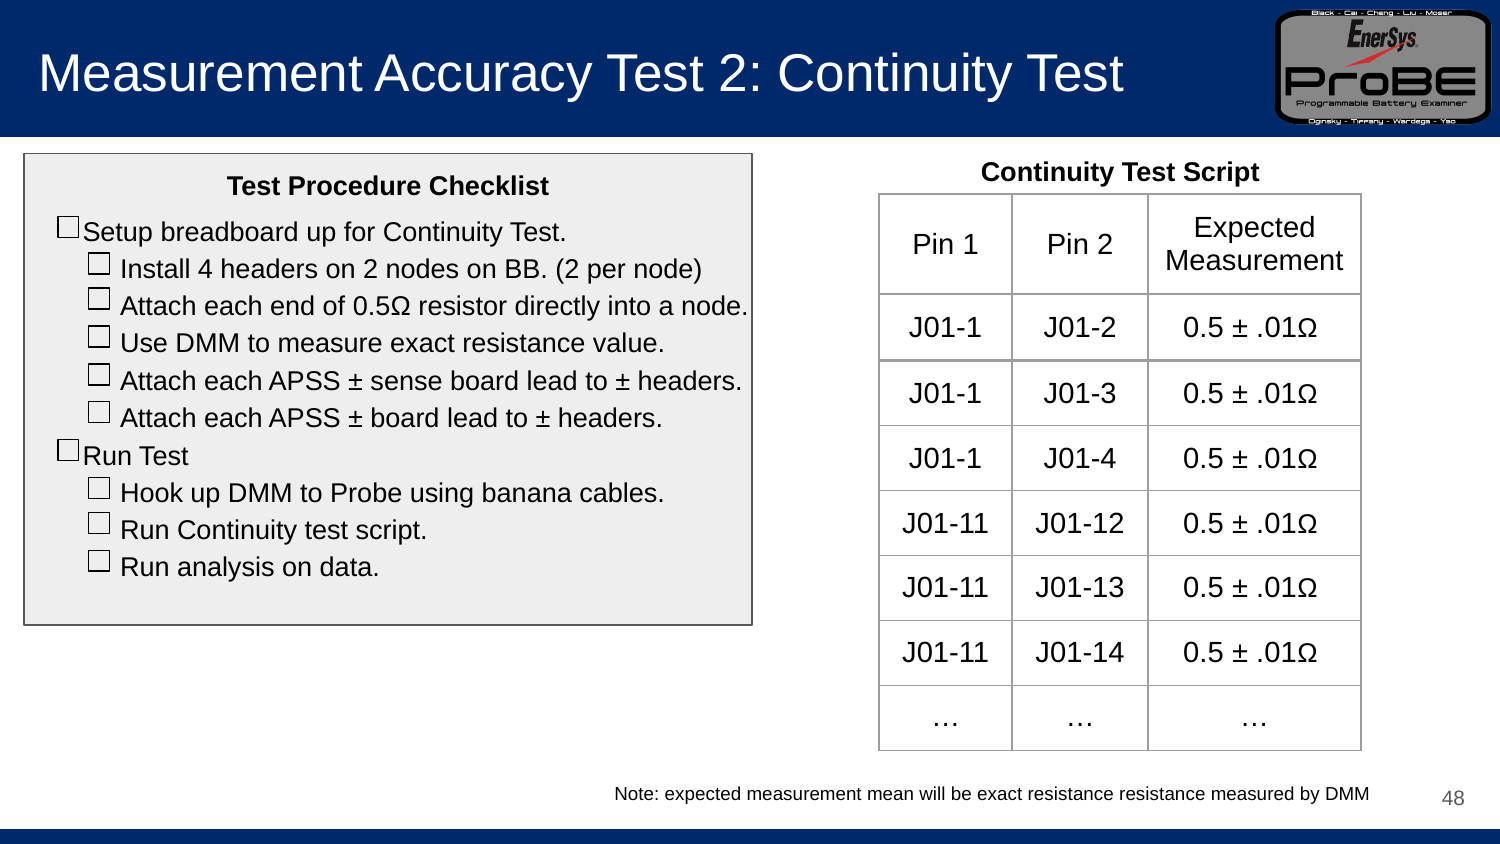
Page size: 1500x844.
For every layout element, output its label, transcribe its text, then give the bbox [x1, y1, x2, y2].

table_cell J01-11 [880, 556, 1011, 620]
text_box [88, 253, 110, 275]
text_box Note: expected measurement mean will be exact resistance resistance measured by DMM [599, 770, 1413, 816]
text_box [88, 550, 110, 572]
table_cell J01-11 [880, 621, 1011, 685]
table_header Pin 2 [1013, 195, 1147, 293]
text_box [23, 153, 753, 626]
text_box [88, 401, 110, 423]
table_cell 0.5 ± .01Ω [1149, 491, 1360, 555]
picture [1266, 0, 1500, 135]
table_cell J01-2 [1013, 295, 1147, 359]
table_cell J01-1 [880, 362, 1011, 425]
text_box [88, 512, 110, 534]
table_cell J01-12 [1013, 491, 1147, 555]
table_cell … [1149, 686, 1360, 750]
table_header Pin 1 [880, 195, 1011, 293]
table_cell 0.5 ± .01Ω [1149, 362, 1360, 425]
table_cell J01-4 [1013, 426, 1147, 490]
text_box Setup breadboard up for Continuity Test. Install 4 headers on 2 nodes on BB. (2 per node) Attach each end of 0.5Ω resistor directly into a node. Use DMM to measure exact resistance value. Attach each APSS ± sense board lead to ± headers. Attach each APSS ± board lead to ± headers. Run Test Hook up DMM to Probe using banana cables. Run Continuity test script. Run analysis on data. [67, 194, 771, 598]
table_header Expected Measurement [1149, 195, 1360, 293]
text_box [88, 363, 110, 385]
table_cell J01-1 [880, 295, 1011, 359]
table_cell 0.5 ± .01Ω [1149, 621, 1360, 685]
text_box [88, 288, 110, 310]
text_box [88, 477, 110, 499]
table_cell J01-11 [880, 491, 1011, 555]
table_cell J01-13 [1013, 556, 1147, 620]
text_box [88, 325, 110, 347]
table_cell … [880, 686, 1011, 750]
text_box [57, 216, 79, 238]
text_box Test Procedure Checklist [201, 153, 575, 216]
table_cell J01-1 [880, 426, 1011, 490]
title Measurement Accuracy Test 2: Continuity Test [23, 23, 1265, 118]
slide_number ‹#› [1389, 764, 1480, 830]
table_cell … [1013, 686, 1147, 750]
table_cell 0.5 ± .01Ω [1149, 556, 1360, 620]
text_box Continuity Test Script [902, 139, 1338, 193]
table_cell J01-14 [1013, 621, 1147, 685]
table_cell 0.5 ± .01Ω [1149, 295, 1360, 359]
table_cell 0.5 ± .01Ω [1149, 426, 1360, 490]
text_box [57, 439, 79, 461]
table_cell J01-3 [1013, 362, 1147, 425]
